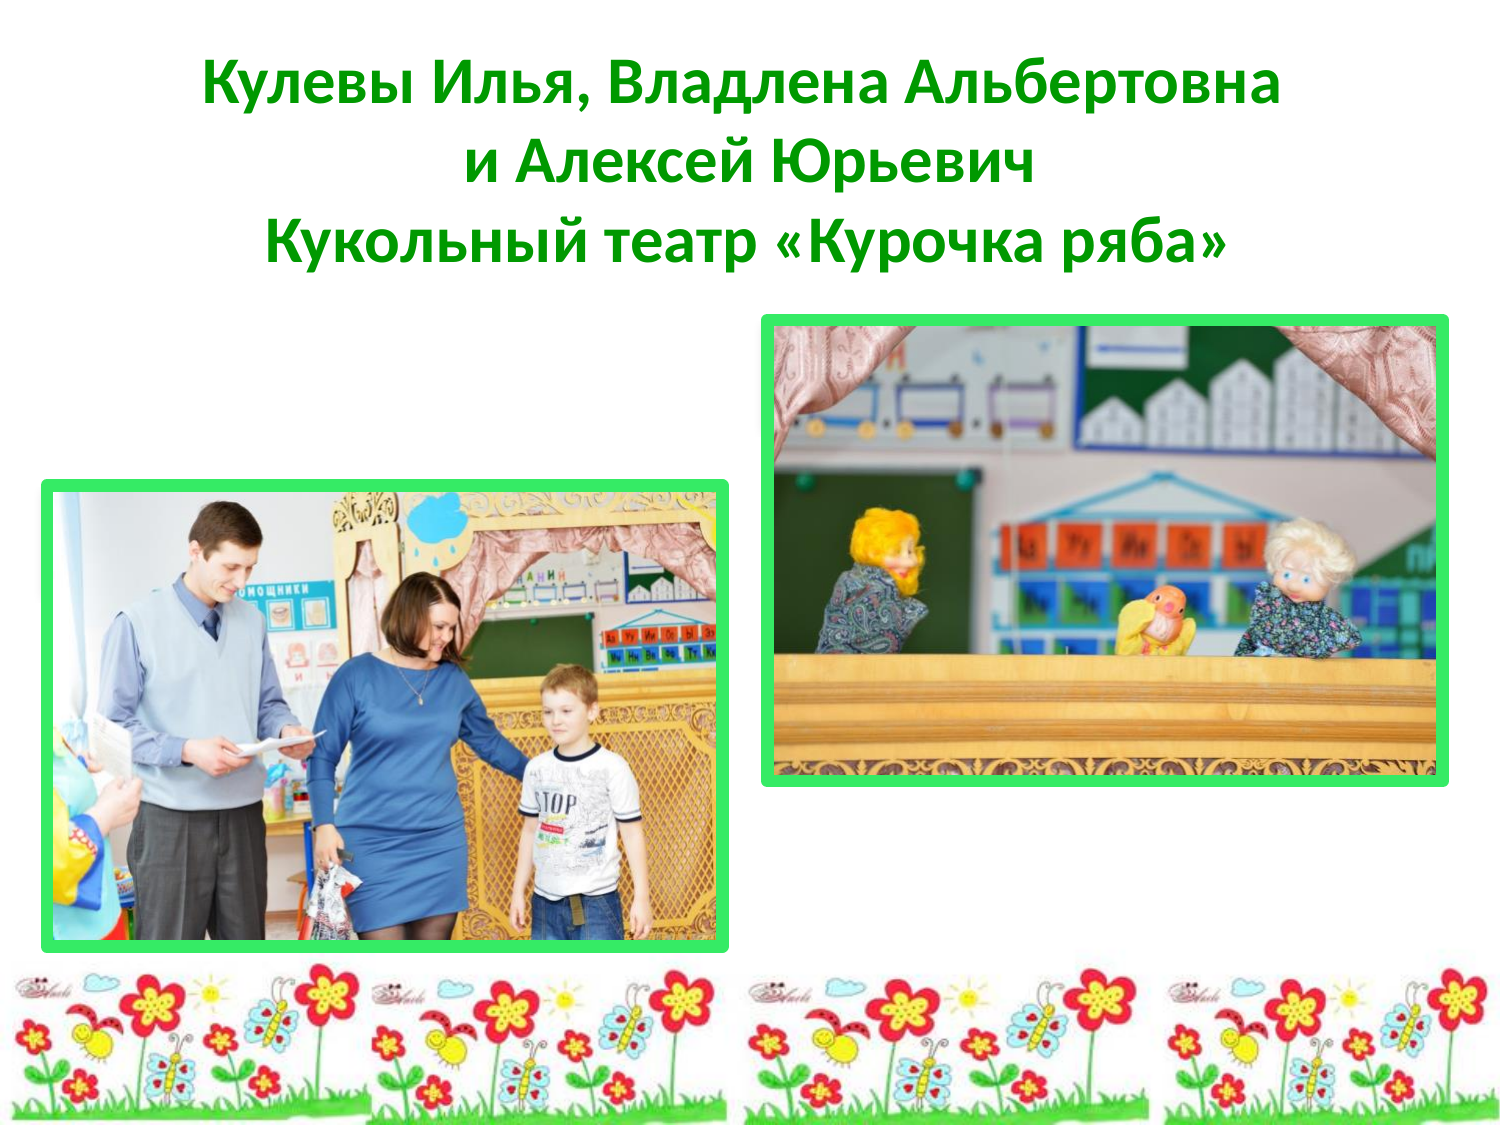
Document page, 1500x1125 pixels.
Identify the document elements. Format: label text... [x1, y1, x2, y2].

picture [0, 315, 1500, 1125]
picture [0, 0, 1500, 78]
title Кулевы Илья, Владлена Альбертовна и Алексей Юрьевич Кукольный театр «Курочка ряба» [0, 78, 1500, 315]
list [773, 325, 1437, 776]
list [52, 491, 717, 941]
